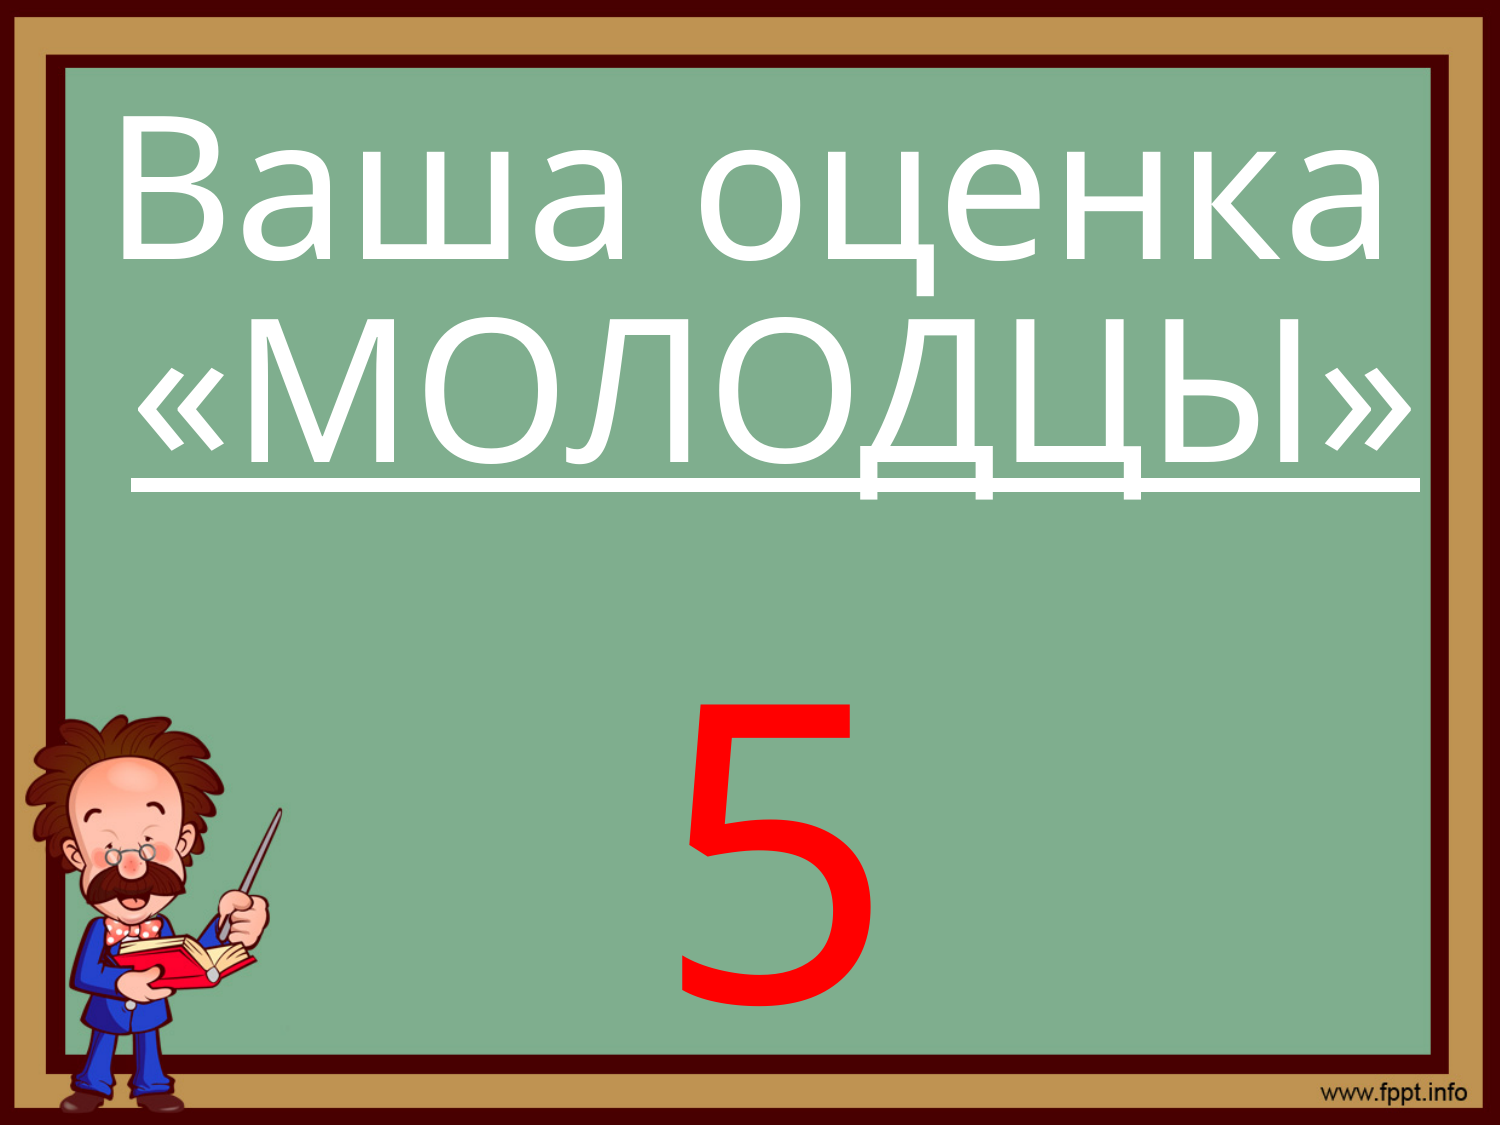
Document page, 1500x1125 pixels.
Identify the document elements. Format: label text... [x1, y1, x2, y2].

picture [0, 0, 1500, 1125]
list «МОЛОДЦЫ» 5 [100, 255, 1451, 984]
title Ваша оценка [74, 44, 1426, 315]
